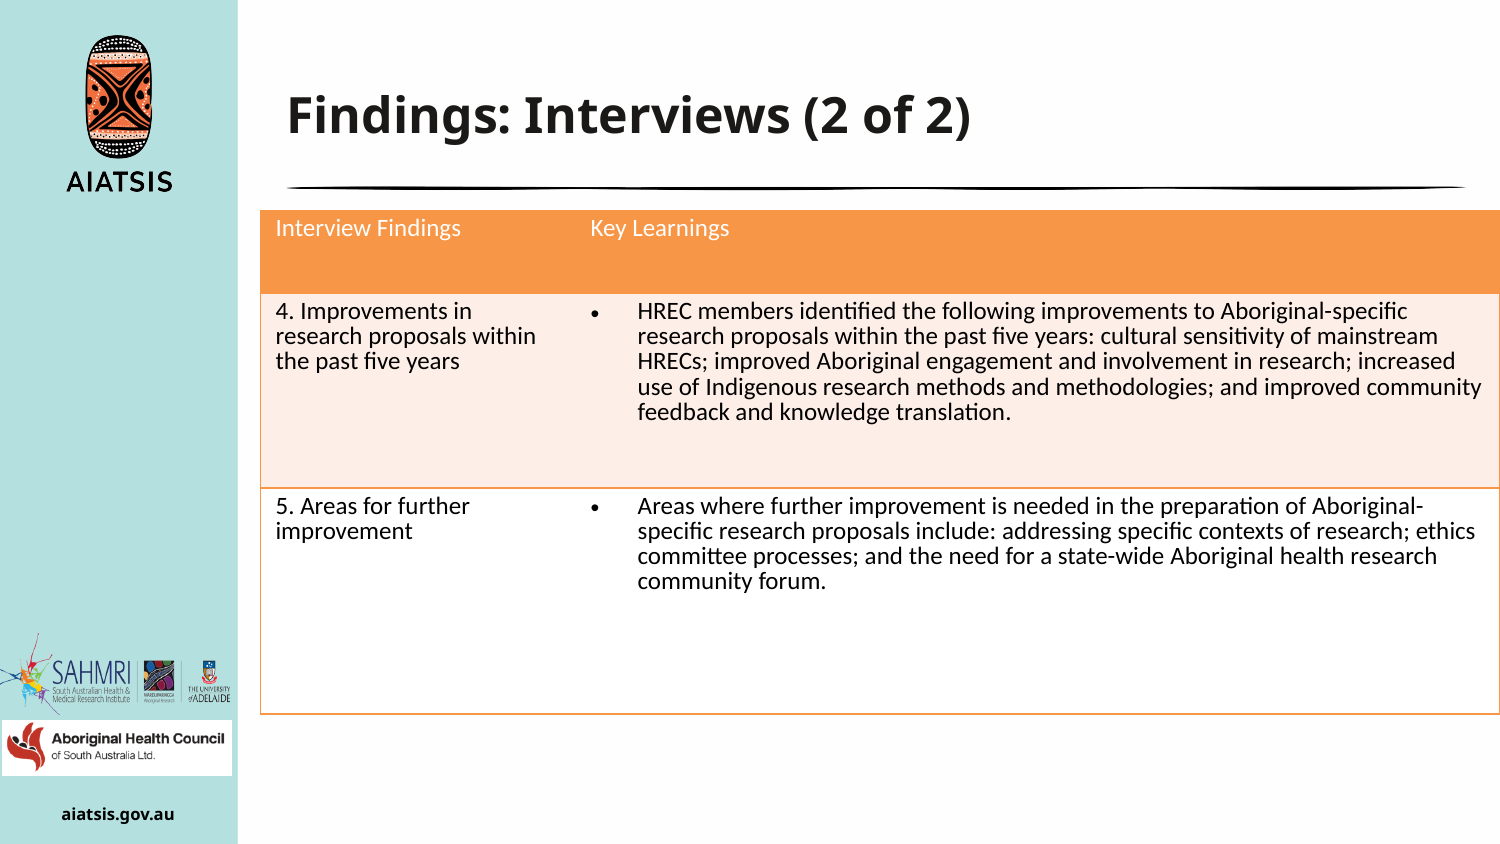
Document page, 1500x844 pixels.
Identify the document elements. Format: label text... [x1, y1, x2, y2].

table_cell 4. Improvements in research proposals within the past five years [261, 294, 576, 487]
table_header Key Learnings [576, 211, 1499, 293]
table_cell 5. Areas for further improvement [261, 489, 576, 713]
table_header Interview Findings [261, 211, 576, 293]
table_cell Areas where further improvement is needed in the preparation of Aboriginal-specific research proposals include: addressing specific contexts of research; ethics committee processes; and the need for a state-wide Aboriginal health research community forum. [576, 489, 1499, 713]
table_cell HREC members identified the following improvements to Aboriginal-specific research proposals within the past five years: cultural sensitivity of mainstream HRECs; improved Aboriginal engagement and involvement in research; increased use of Indigenous research methods and methodologies; and improved community feedback and knowledge translation. [576, 294, 1499, 487]
text_box Findings: Interviews (2 of 2) [285, 83, 1500, 144]
picture [0, 0, 1500, 844]
